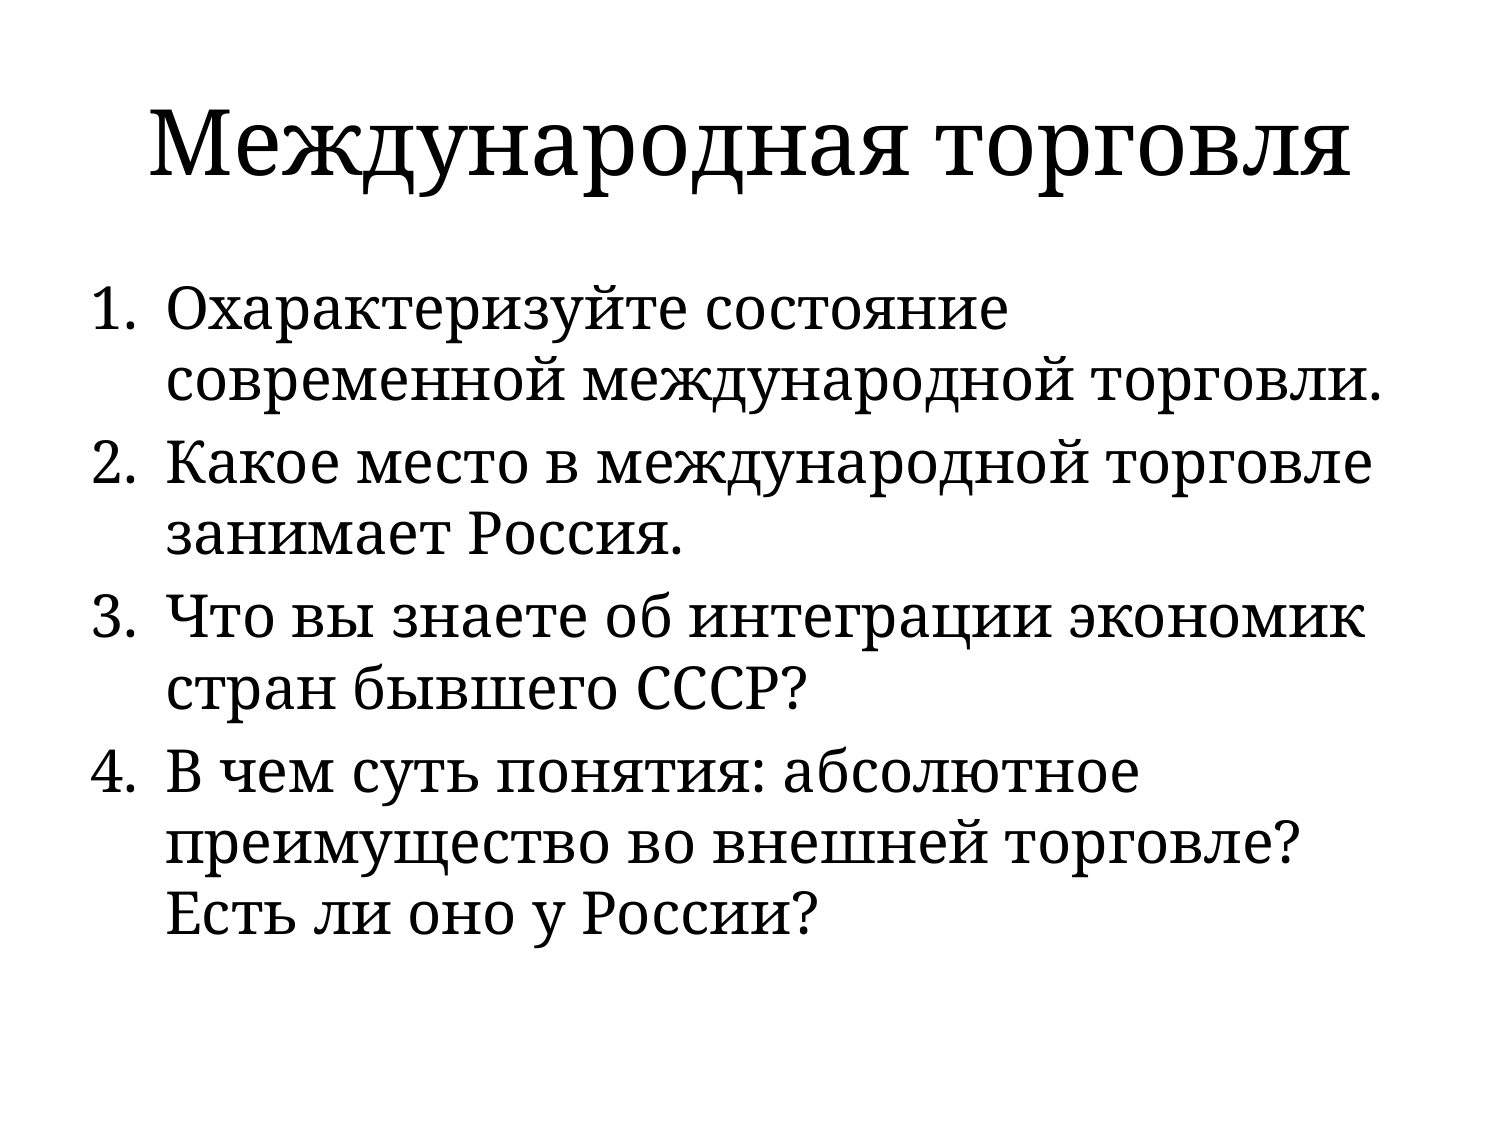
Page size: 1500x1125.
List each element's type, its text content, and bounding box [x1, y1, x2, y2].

list Охарактеризуйте состояние современной международной торговли. Какое место в международной торговле занимает Россия. Что вы знаете об интеграции экономик стран бывшего СССР? В чем суть понятия: абсолютное преимущество во внешней торговле? Есть ли оно у России? [75, 262, 1425, 1005]
title Международная торговля [75, 45, 1425, 233]
